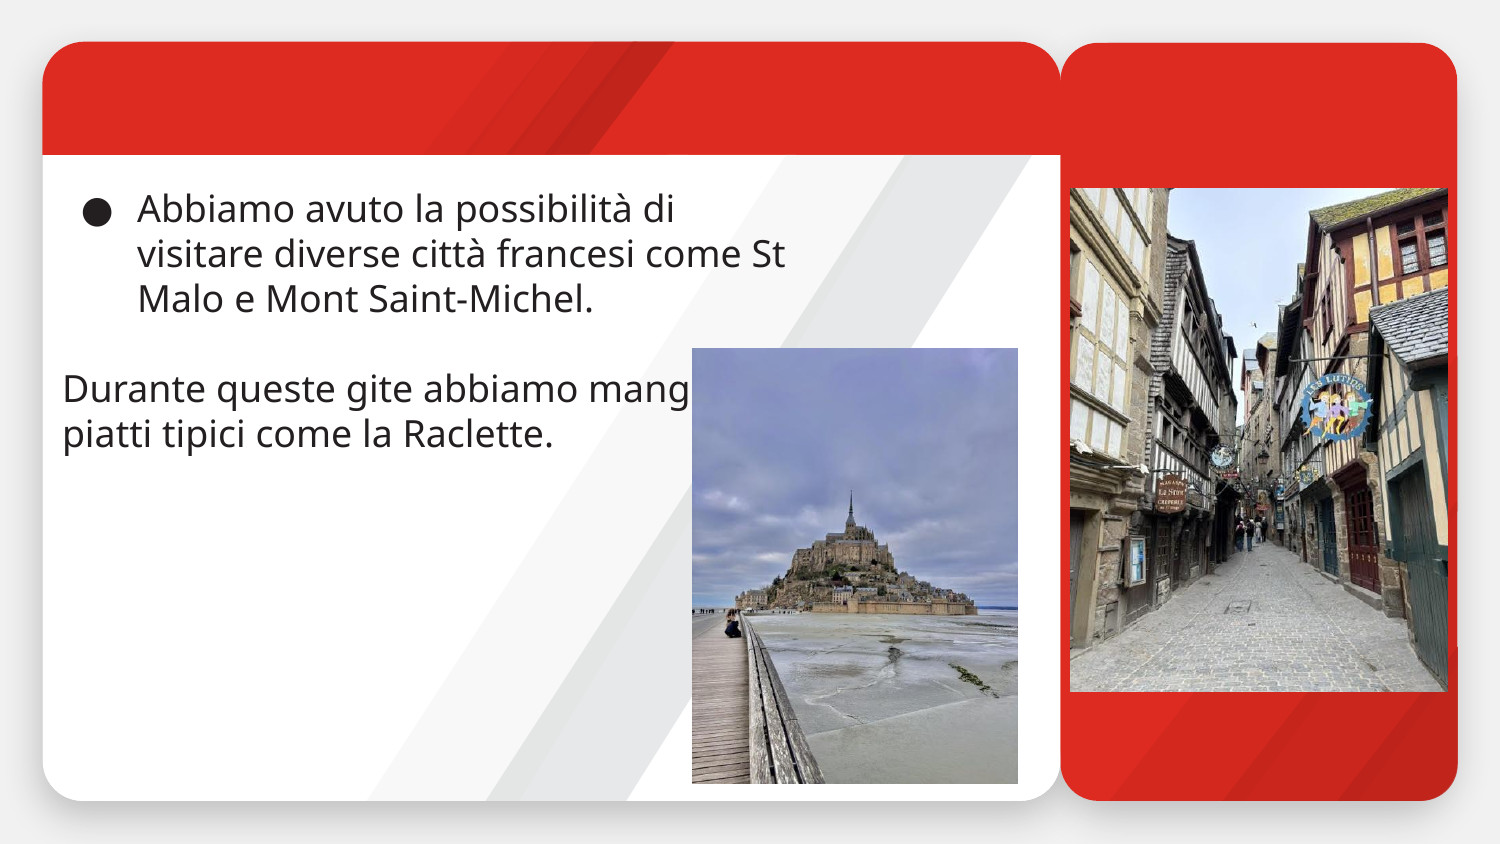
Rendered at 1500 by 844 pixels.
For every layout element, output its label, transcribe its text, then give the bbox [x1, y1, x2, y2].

text_box Abbiamo avuto la possibilità di visitare diverse città francesi come St Malo e Mont Saint-Michel. Durante queste gite abbiamo mangiato piatti tipici come la Raclette. [47, 170, 825, 541]
picture [1070, 188, 1448, 692]
picture [691, 348, 1019, 784]
